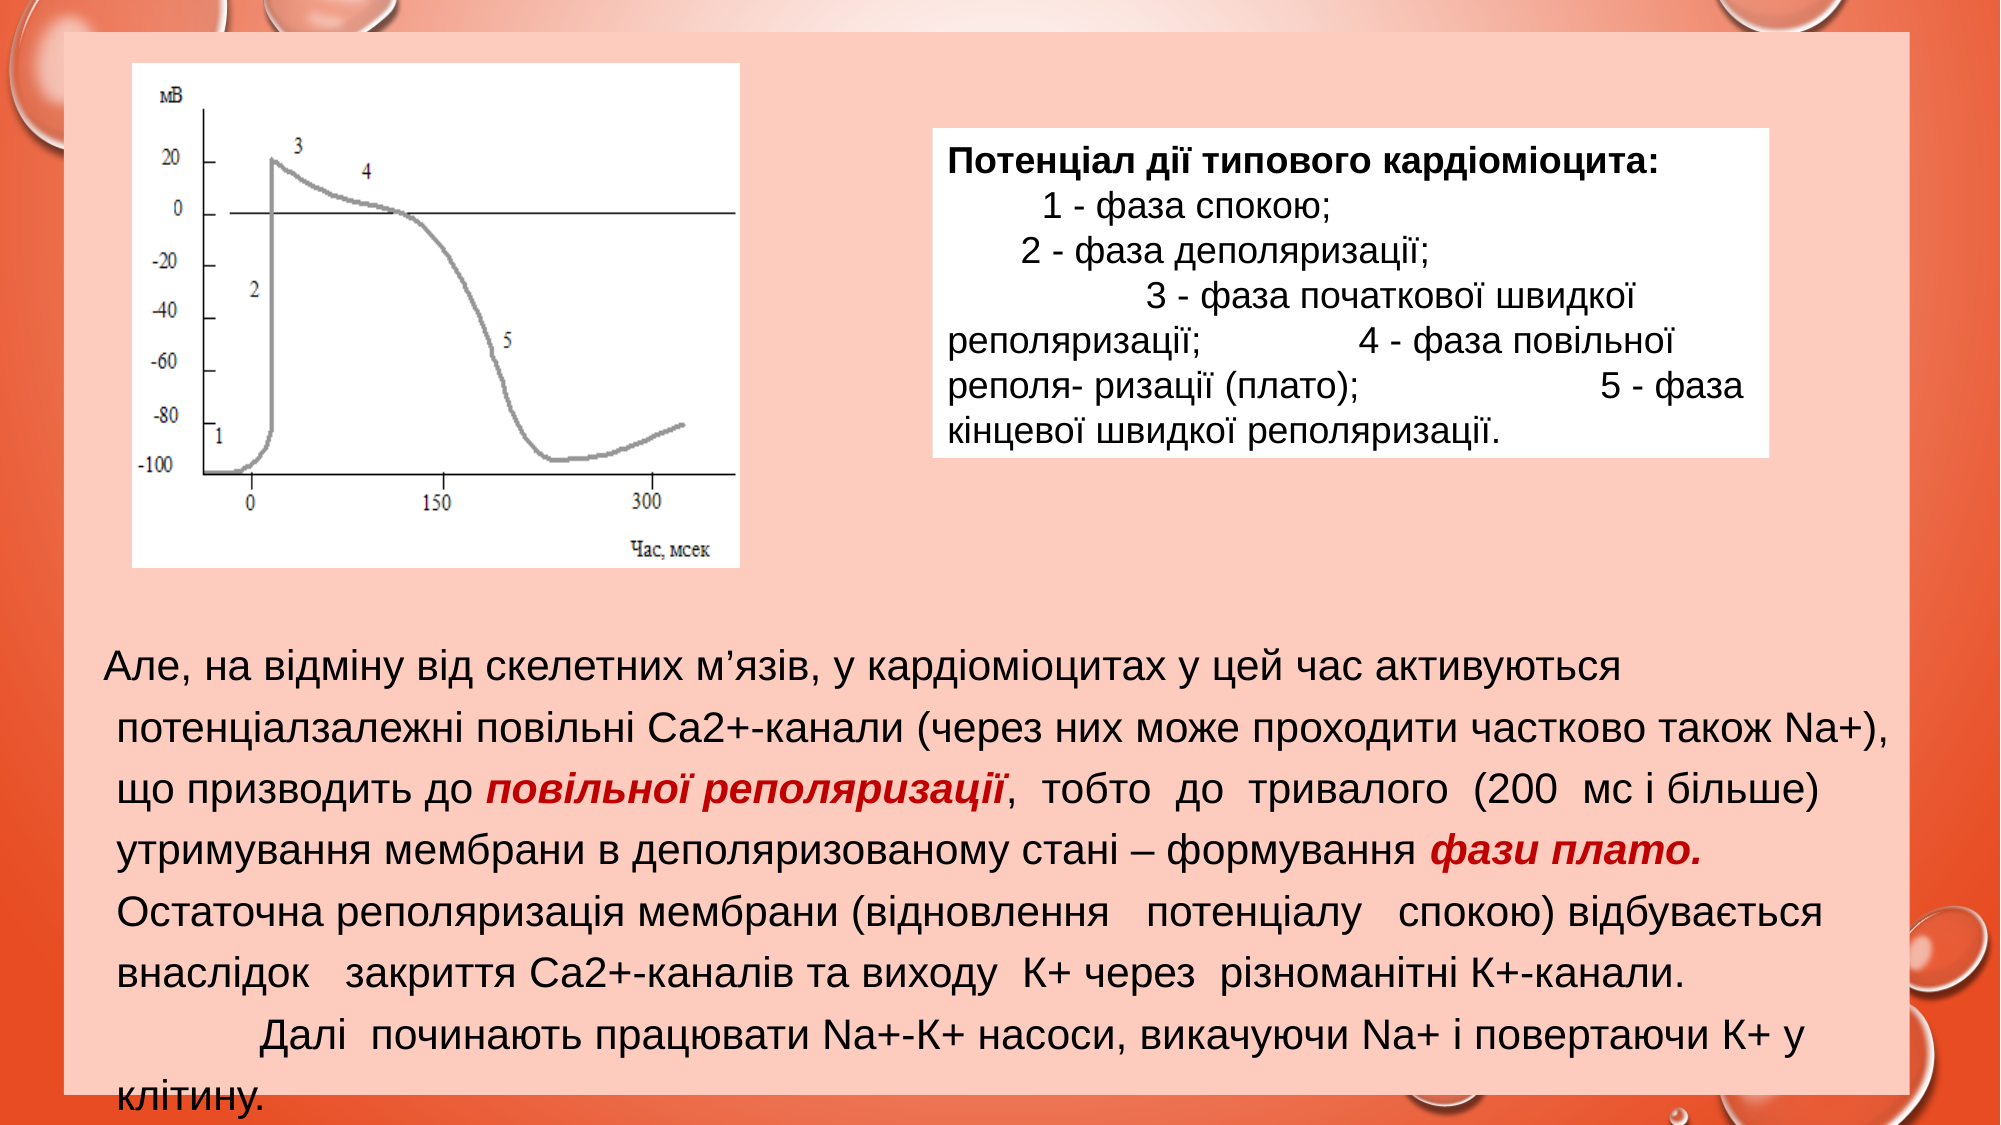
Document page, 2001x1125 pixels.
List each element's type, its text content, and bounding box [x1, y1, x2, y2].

picture [0, 0, 2000, 1125]
text_box Потенціал дії типового кардіоміоцита: 1 - фаза спокою; 2 - фаза деполяризації; 3 - фаза початкової швидкої реполяризації; 4 - фаза повільної реполя- ризації (плато); 5 - фаза кінцевої швидкої реполяризації. [932, 128, 1770, 458]
list Але, на відміну від скелетних м’язів, у кардіоміоцитах у цей час активуються потенціалзалежні повільні Са2+-канали (через них може проходити частково також Nа+), що призводить до повільної реполяризації, тобто до тривалого (200 мс і більше) утримування мембрани в деполяризованому стані – формування фази плато. Остаточна реполяризація мембрани (відновлення потенціалу спокою) відбувається внаслідок закриття Са2+-каналів та виходу К+ через різноманітні К+-канали. Далі починають працювати Nа+-К+ насоси, викачуючи Nа+ і повертаючи К+ у клітину. [63, 32, 1910, 1095]
